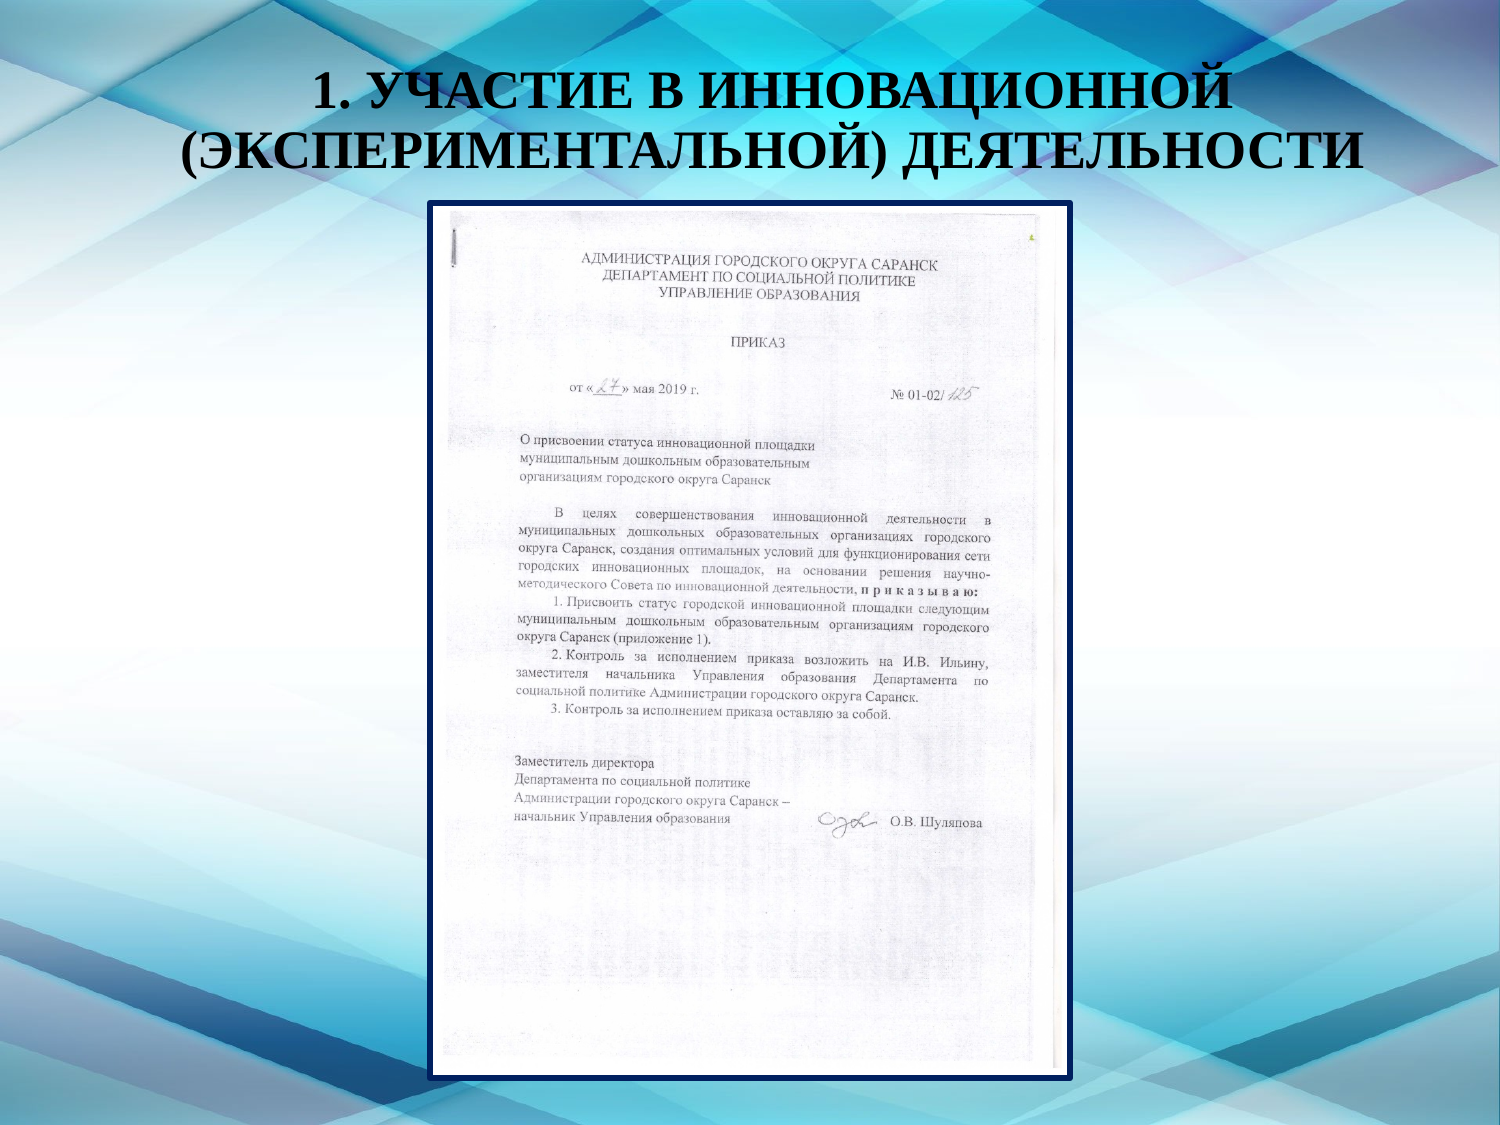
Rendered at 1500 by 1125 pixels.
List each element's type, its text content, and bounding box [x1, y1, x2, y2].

picture [0, 0, 1500, 1125]
text_box 1. Участие в инновационной (экспериментальной) деятельности [160, 0, 1386, 188]
